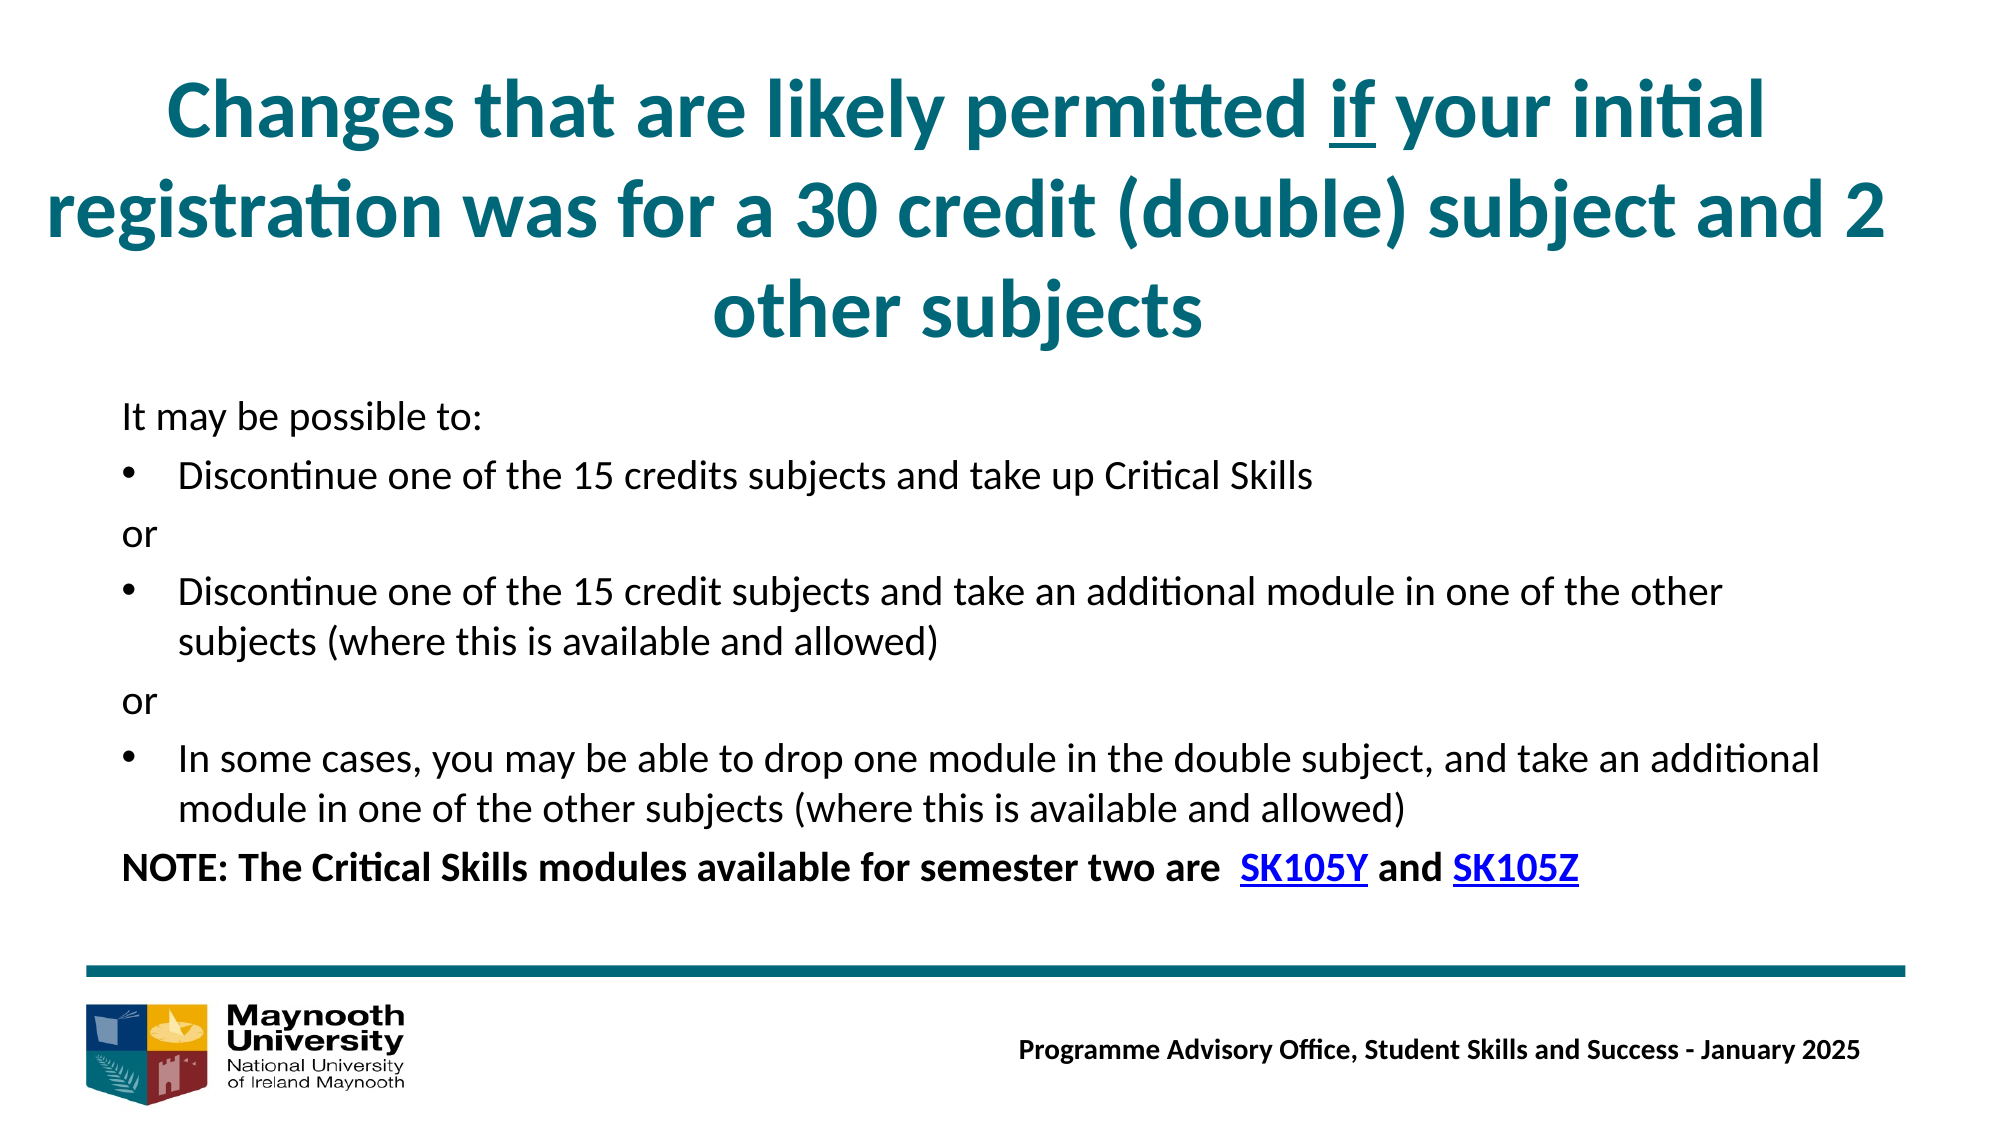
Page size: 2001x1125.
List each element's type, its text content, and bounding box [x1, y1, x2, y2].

list Changes that are likely permitted if your initial registration was for a 30 credit (double) subject and 2 other subjects [23, 46, 1912, 213]
list Programme Advisory Office, Student Skills and Success - January 2025 [683, 1023, 1877, 1078]
list It may be possible to: Discontinue one of the 15 credits subjects and take up Critical Skills or Discontinue one of the 15 credit subjects and take an additional module in one of the other subjects (where this is available and allowed) or In some cases, you may be able to drop one module in the double subject, and take an additional module in one of the other subjects (where this is available and allowed) NOTE: The Critical Skills modules available for semester two are SK105Y and SK105Z [106, 381, 1877, 940]
picture [86, 999, 410, 1110]
